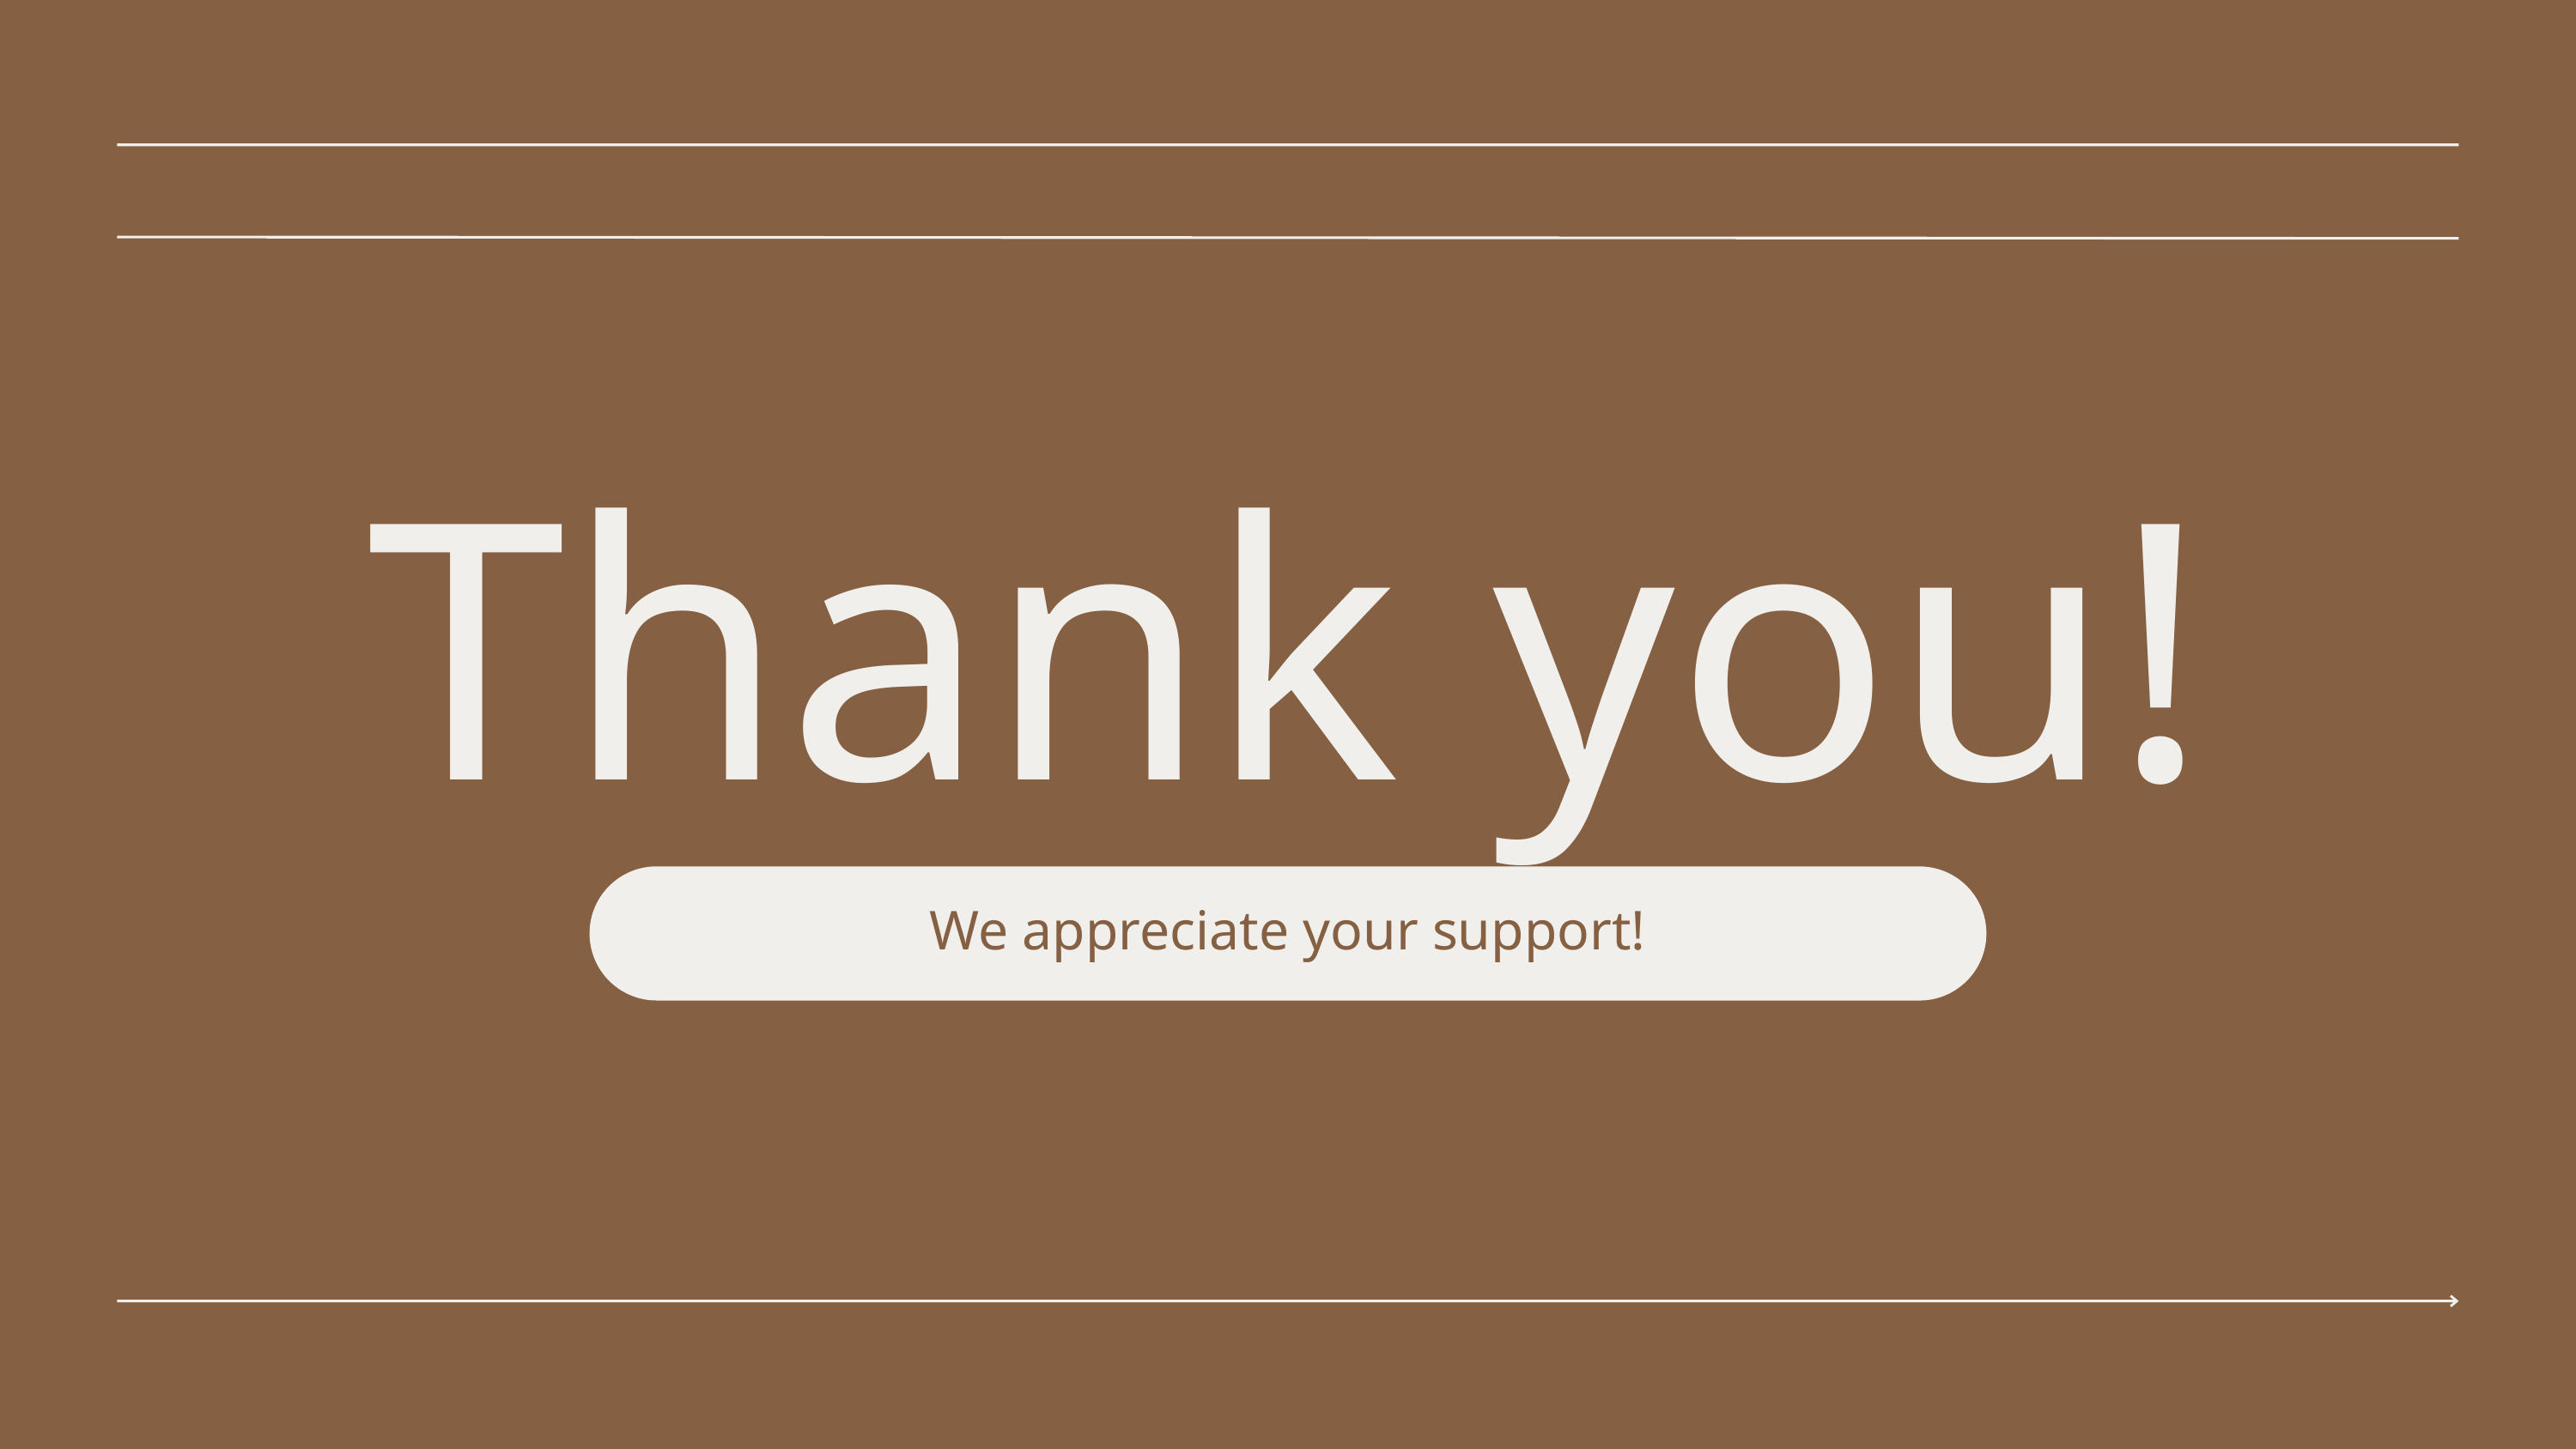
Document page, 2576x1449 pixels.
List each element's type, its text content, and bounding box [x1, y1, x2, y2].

text_box We appreciate your support! [696, 885, 1880, 961]
text_box Thank you! [302, 458, 2274, 852]
